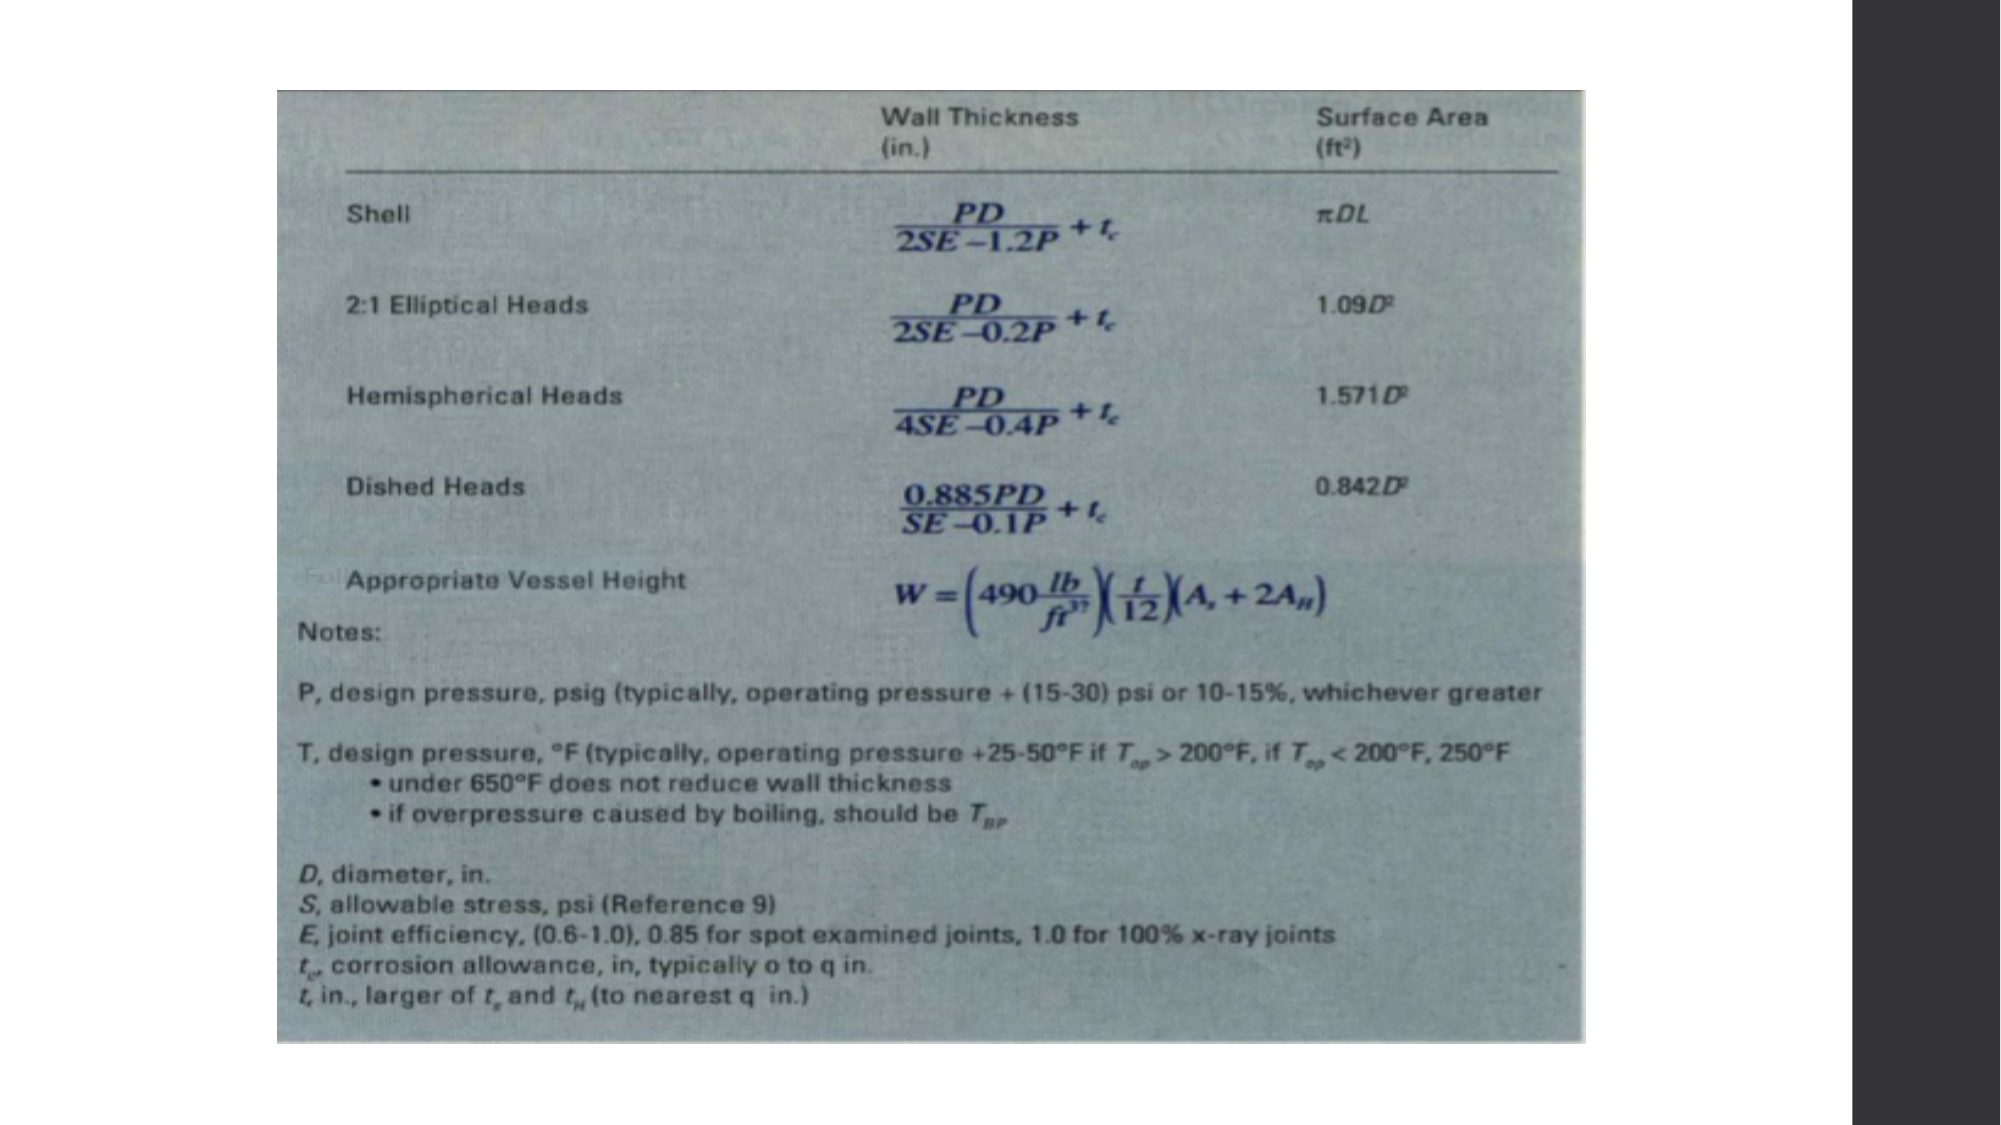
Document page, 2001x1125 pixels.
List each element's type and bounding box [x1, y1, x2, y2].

picture [277, 90, 1586, 1044]
